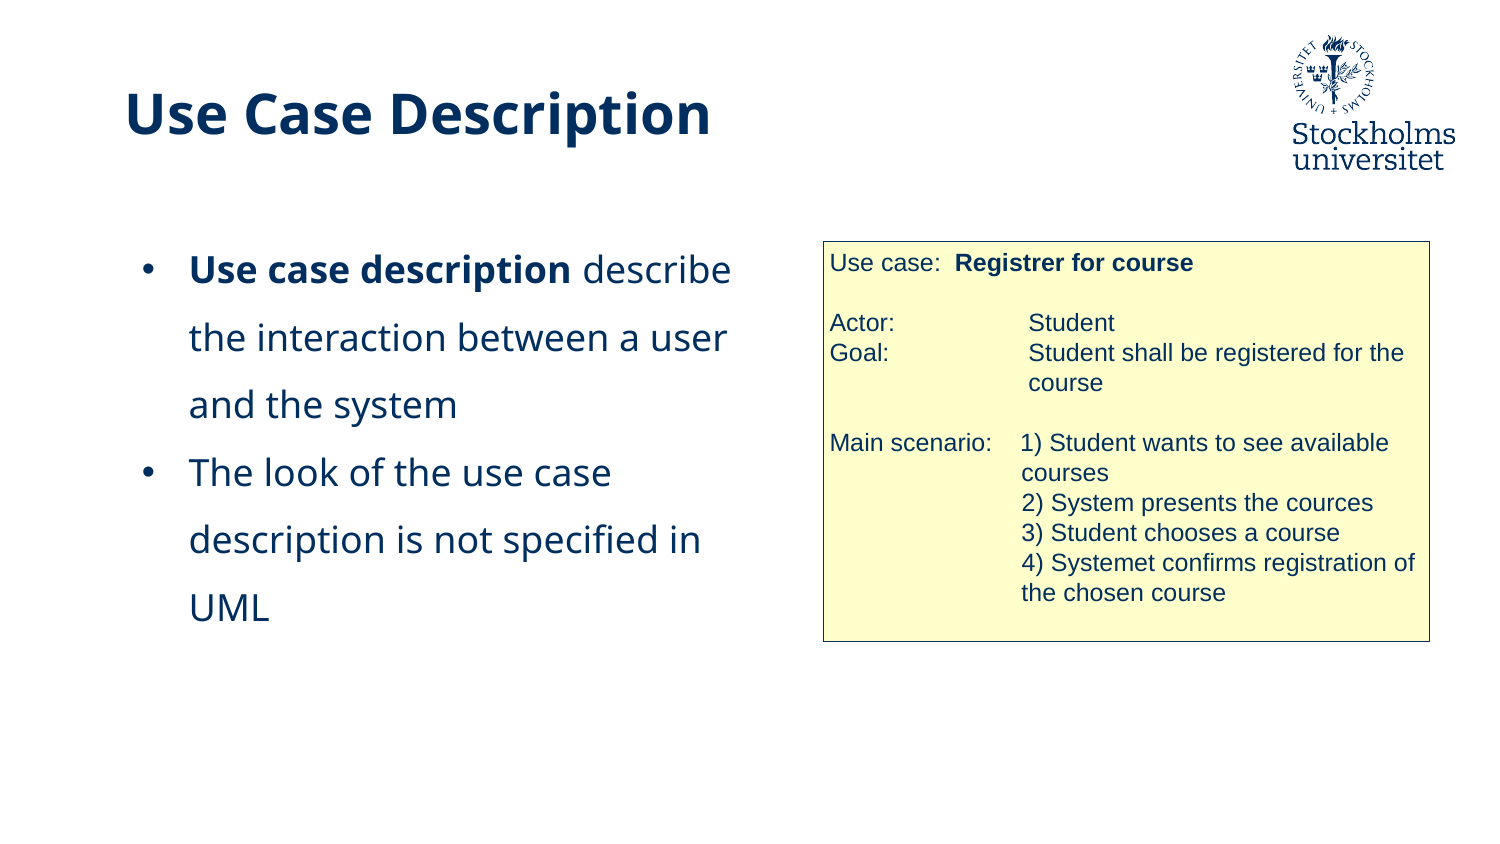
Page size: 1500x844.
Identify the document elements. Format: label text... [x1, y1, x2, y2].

title Use Case Description [109, 70, 1234, 169]
picture [1293, 35, 1455, 170]
text_box Use case: Registrer for course Actor: Student Goal: Student shall be registered for the course Main scenario: 1) Student wants to see available courses 2) System presents the cources 3) Student chooses a course 4) Systemet confirms registration of the chosen course [823, 240, 1430, 642]
text_box Use case description describe the interaction between a user and the system The look of the use case description is not specified in UML [127, 216, 777, 744]
